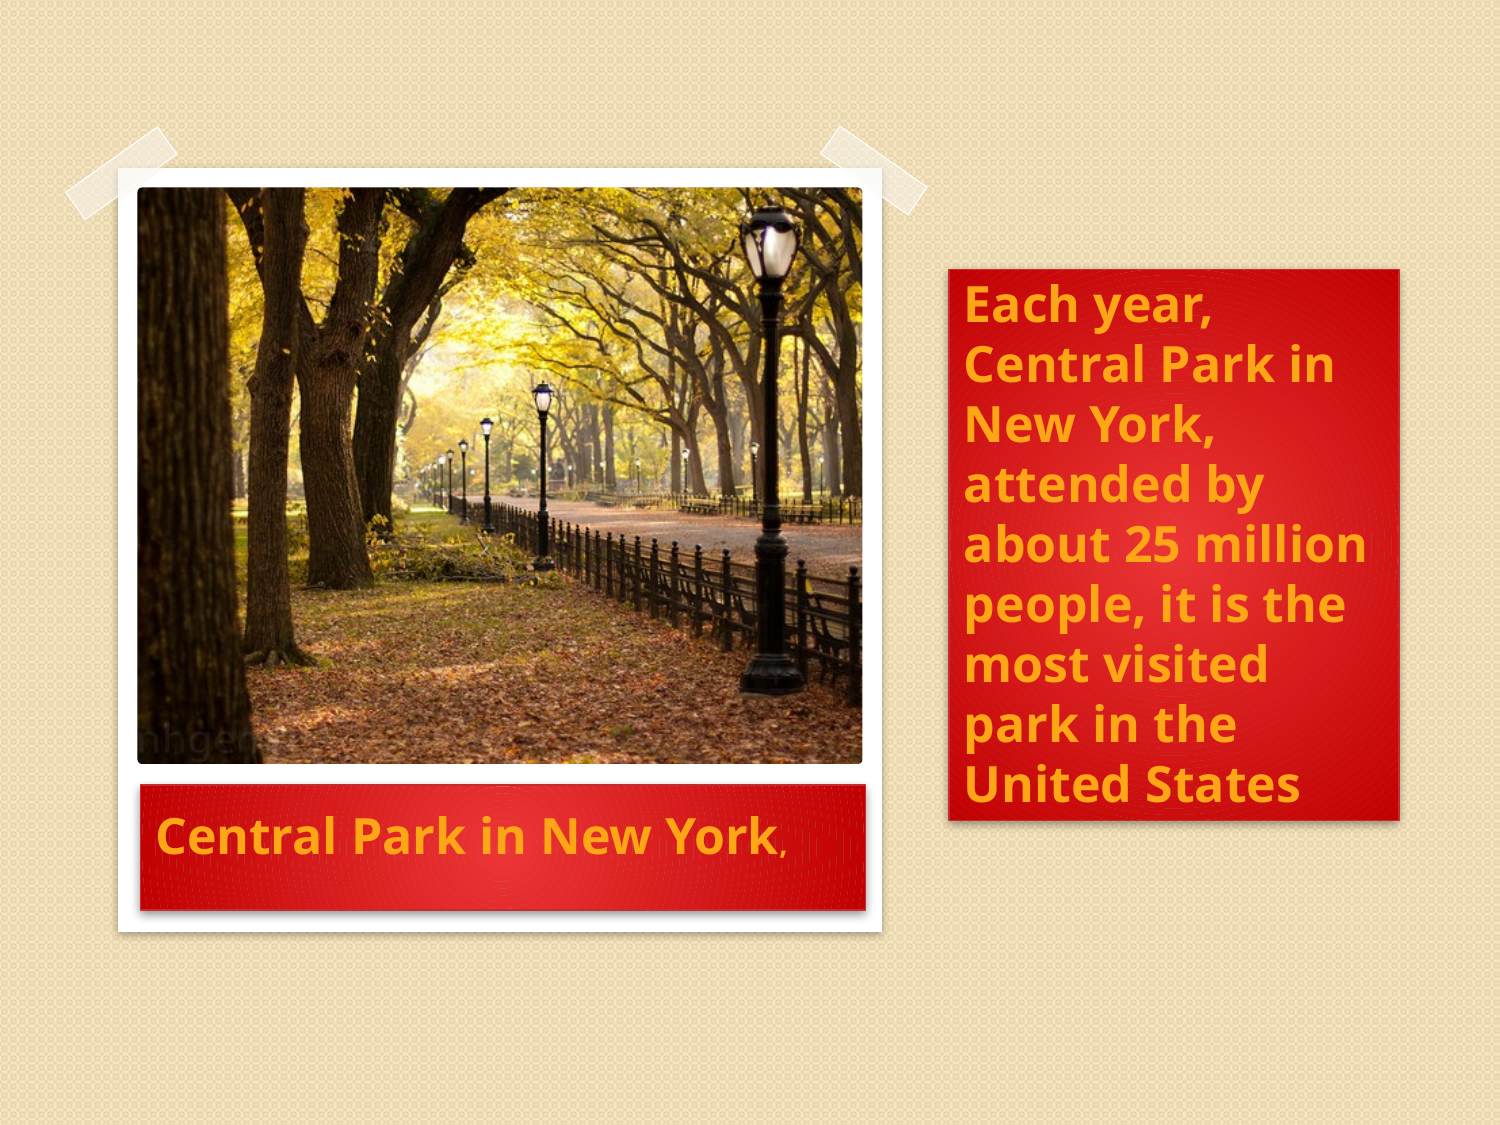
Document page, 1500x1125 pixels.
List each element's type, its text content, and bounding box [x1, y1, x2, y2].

list Central Park in New York, [140, 784, 866, 911]
title Each year, Central Park in New York, attended by about 25 million people, it is the most visited park in the United States [948, 269, 1400, 821]
picture [137, 187, 863, 765]
